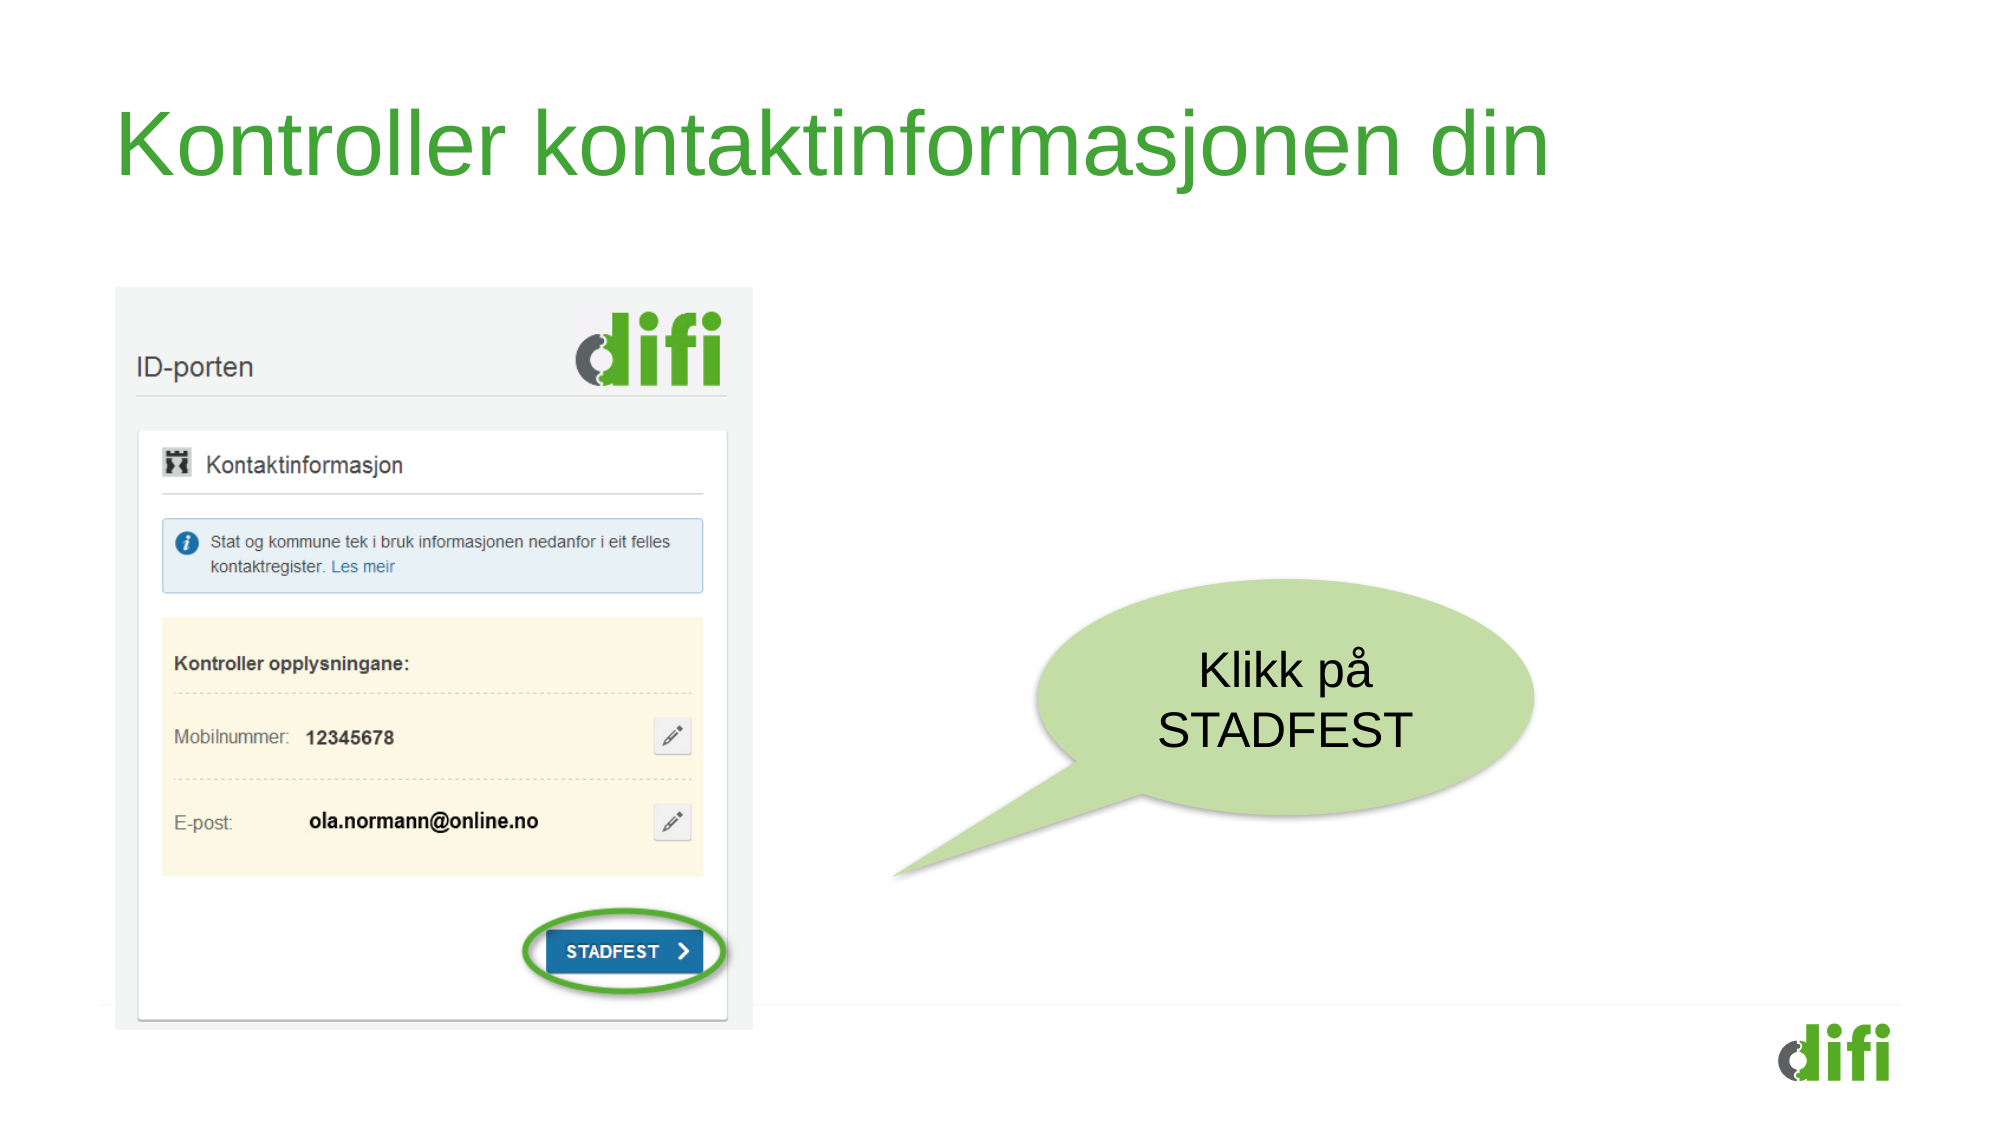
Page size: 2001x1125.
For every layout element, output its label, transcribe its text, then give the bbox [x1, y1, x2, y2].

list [115, 286, 753, 1030]
text_box Klikk på STADFEST [890, 578, 1536, 878]
title Kontroller kontaktinformasjonen din [99, 44, 1901, 233]
picture [1776, 1022, 1896, 1083]
